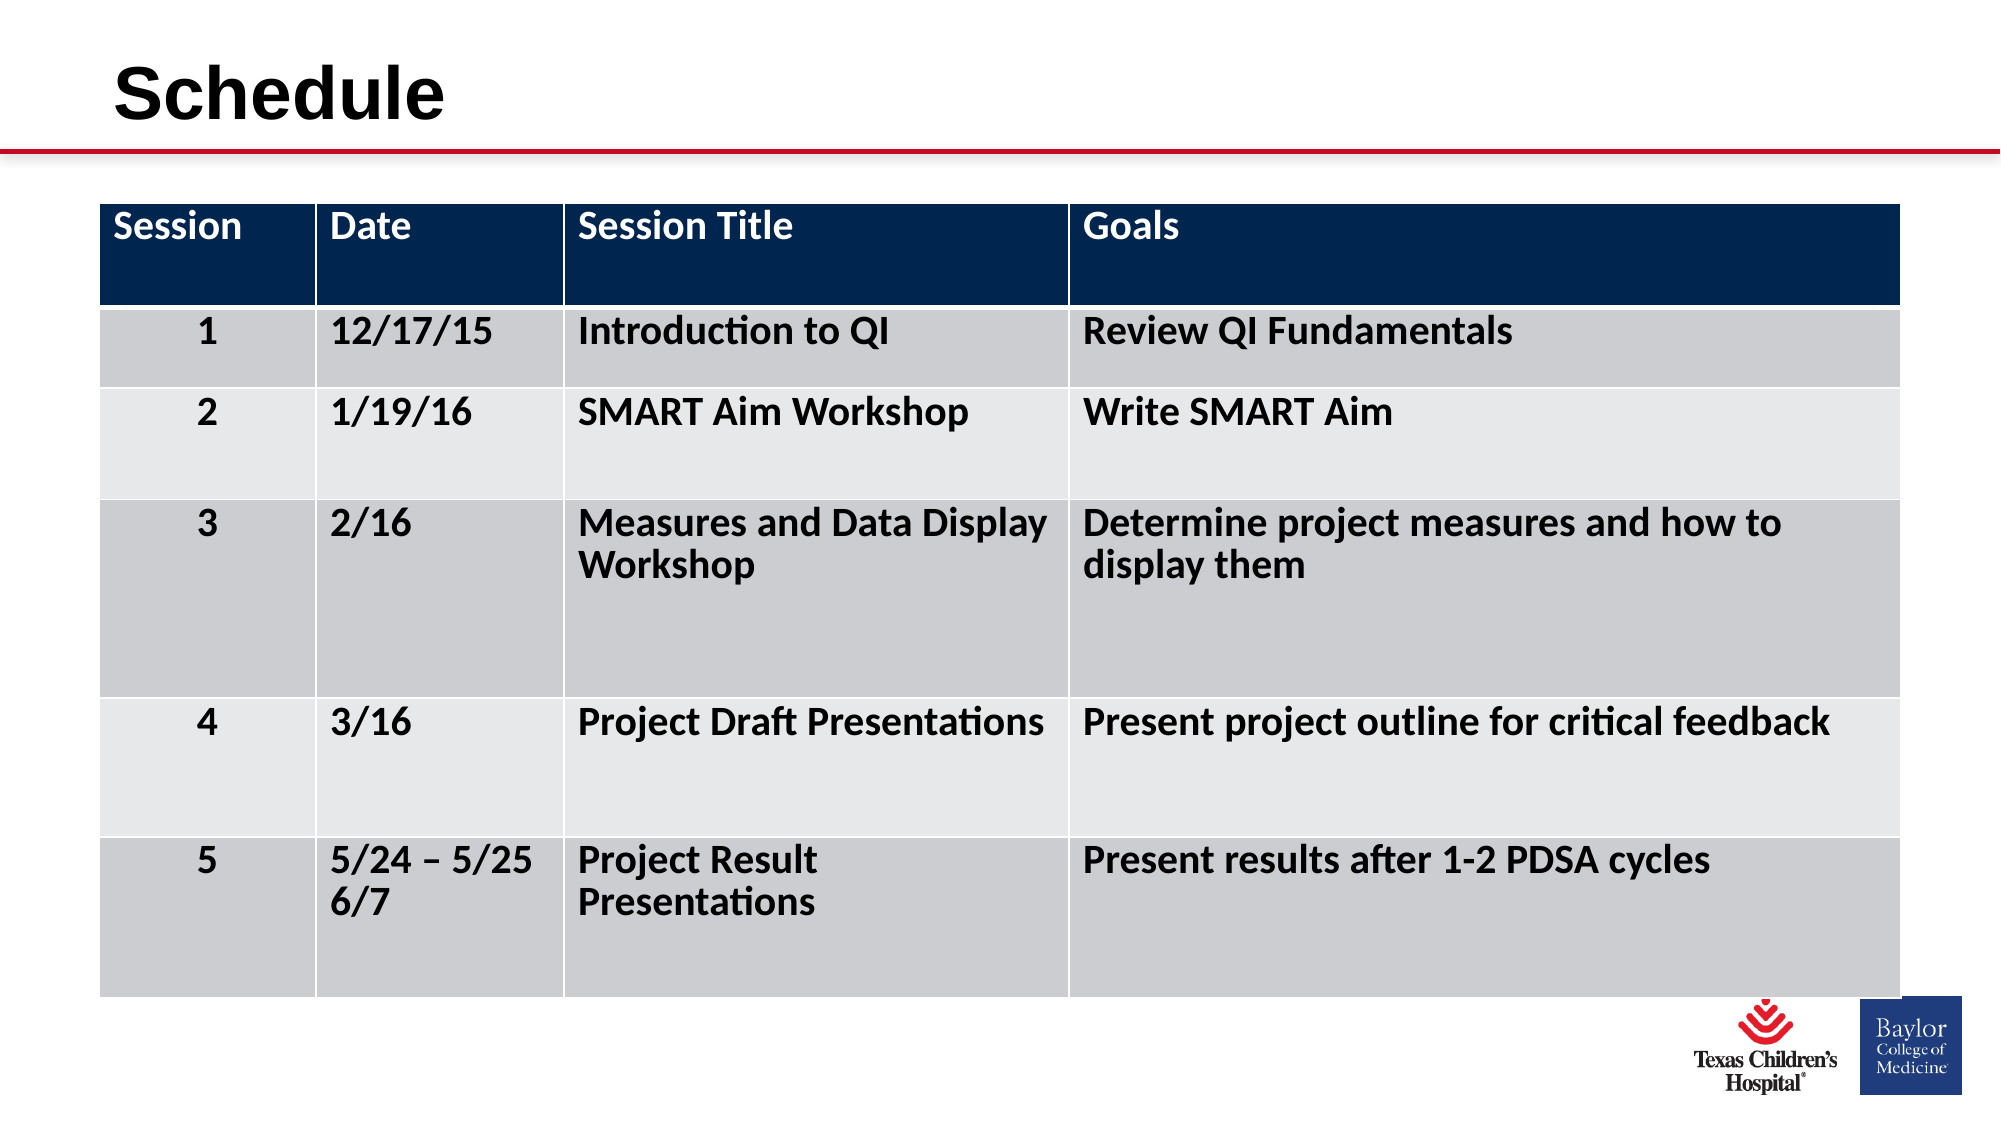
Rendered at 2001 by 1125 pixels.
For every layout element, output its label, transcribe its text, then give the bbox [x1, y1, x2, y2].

table_cell Review QI Fundamentals [1070, 310, 1900, 387]
table_cell 12/17/15 [317, 310, 563, 387]
table_cell 3 [100, 500, 315, 697]
table_cell 4 [100, 699, 315, 836]
table_header Goals [1070, 204, 1900, 305]
table_cell 2 [100, 389, 315, 499]
table_cell Present results after 1-2 PDSA cycles [1070, 838, 1900, 997]
title Schedule [98, 6, 1901, 173]
table_header Session Title [565, 204, 1068, 305]
table_header Session [100, 204, 315, 305]
table_cell Determine project measures and how to display them [1070, 500, 1900, 697]
table_cell 3/16 [317, 699, 563, 836]
table_cell SMART Aim Workshop [565, 389, 1068, 499]
table_cell Project Result Presentations [565, 838, 1068, 997]
table_header Date [317, 204, 563, 305]
table_cell Present project outline for critical feedback [1070, 699, 1900, 836]
table_cell 5 [100, 838, 315, 997]
table_cell 1/19/16 [317, 389, 563, 499]
picture [1694, 999, 1837, 1095]
table_cell Write SMART Aim [1070, 389, 1900, 499]
table_cell Measures and Data Display Workshop [565, 500, 1068, 697]
picture [1860, 996, 1962, 1095]
table_cell 5/24 – 5/25 6/7 [317, 838, 563, 997]
table_cell Project Draft Presentations [565, 699, 1068, 836]
table_cell 1 [100, 310, 315, 387]
table_cell Introduction to QI [565, 310, 1068, 387]
table_cell 2/16 [317, 500, 563, 697]
